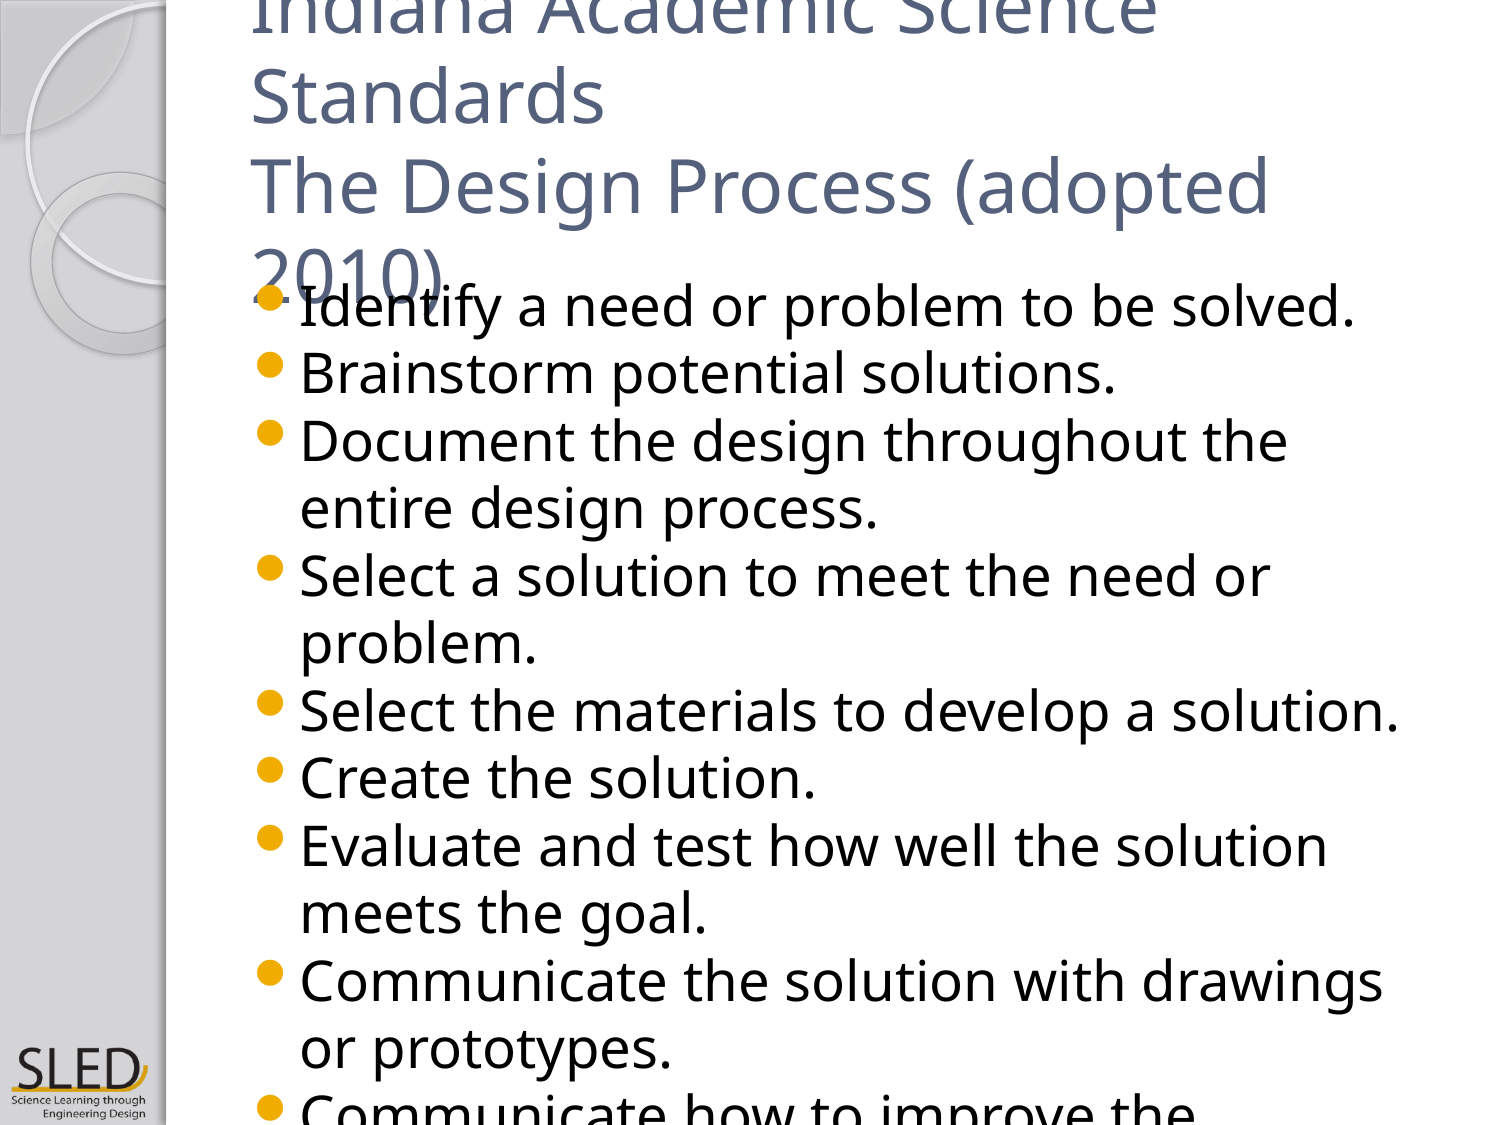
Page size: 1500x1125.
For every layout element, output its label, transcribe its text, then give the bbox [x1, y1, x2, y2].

picture [9, 1045, 150, 1121]
title Indiana Academic Science Standards The Design Process (adopted 2010) [235, 45, 1466, 233]
list Identify a need or problem to be solved. Brainstorm potential solutions. Document the design throughout the entire design process. Select a solution to meet the need or problem. Select the materials to develop a solution. Create the solution. Evaluate and test how well the solution meets the goal. Communicate the solution with drawings or prototypes. Communicate how to improve the solution. [225, 262, 1438, 1125]
